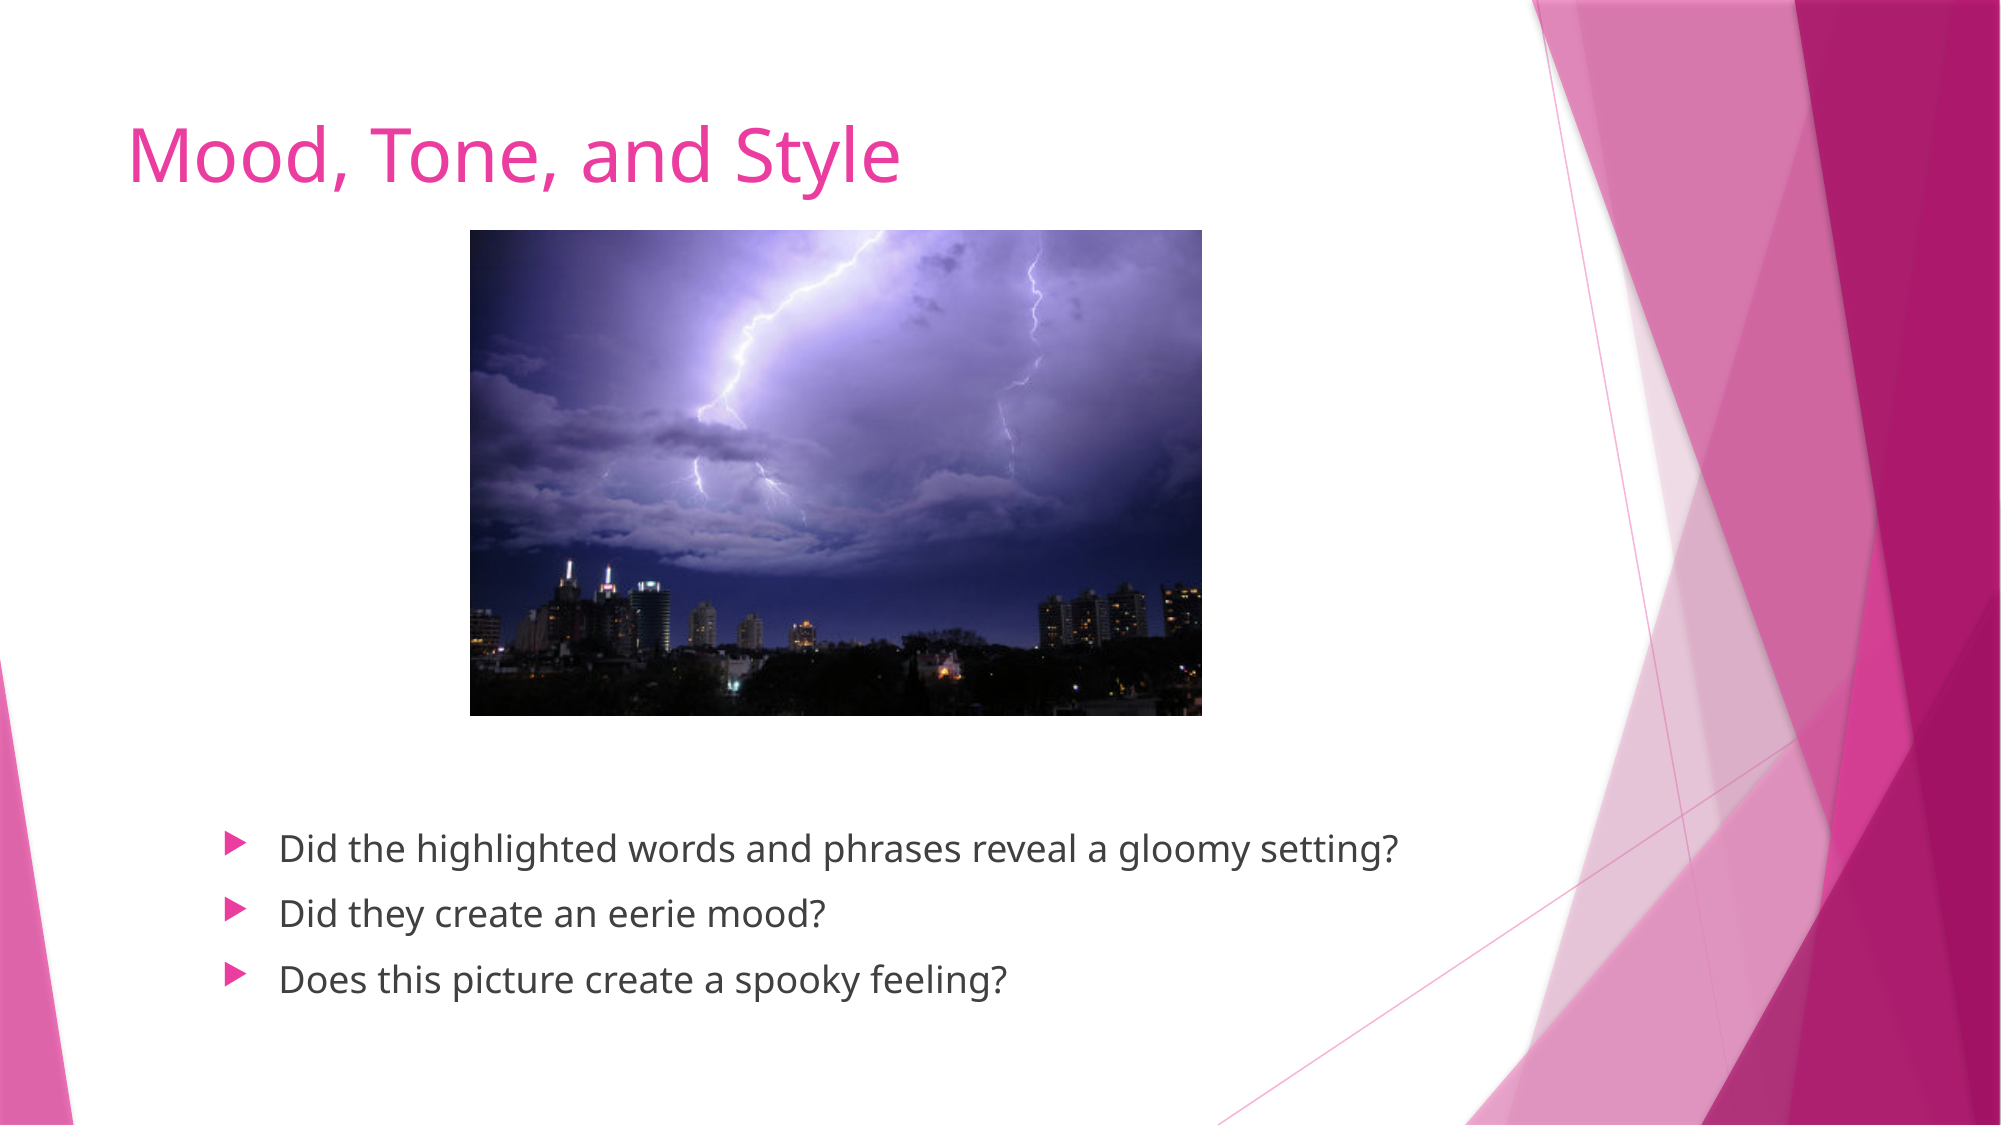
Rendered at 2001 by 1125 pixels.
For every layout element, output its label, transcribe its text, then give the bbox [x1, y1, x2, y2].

list Did the highlighted words and phrases reveal a gloomy setting? Did they create an eerie mood? Does this picture create a spooky feeling? [207, 817, 1967, 1025]
picture [469, 229, 1203, 717]
title Mood, Tone, and Style [111, 99, 1522, 317]
